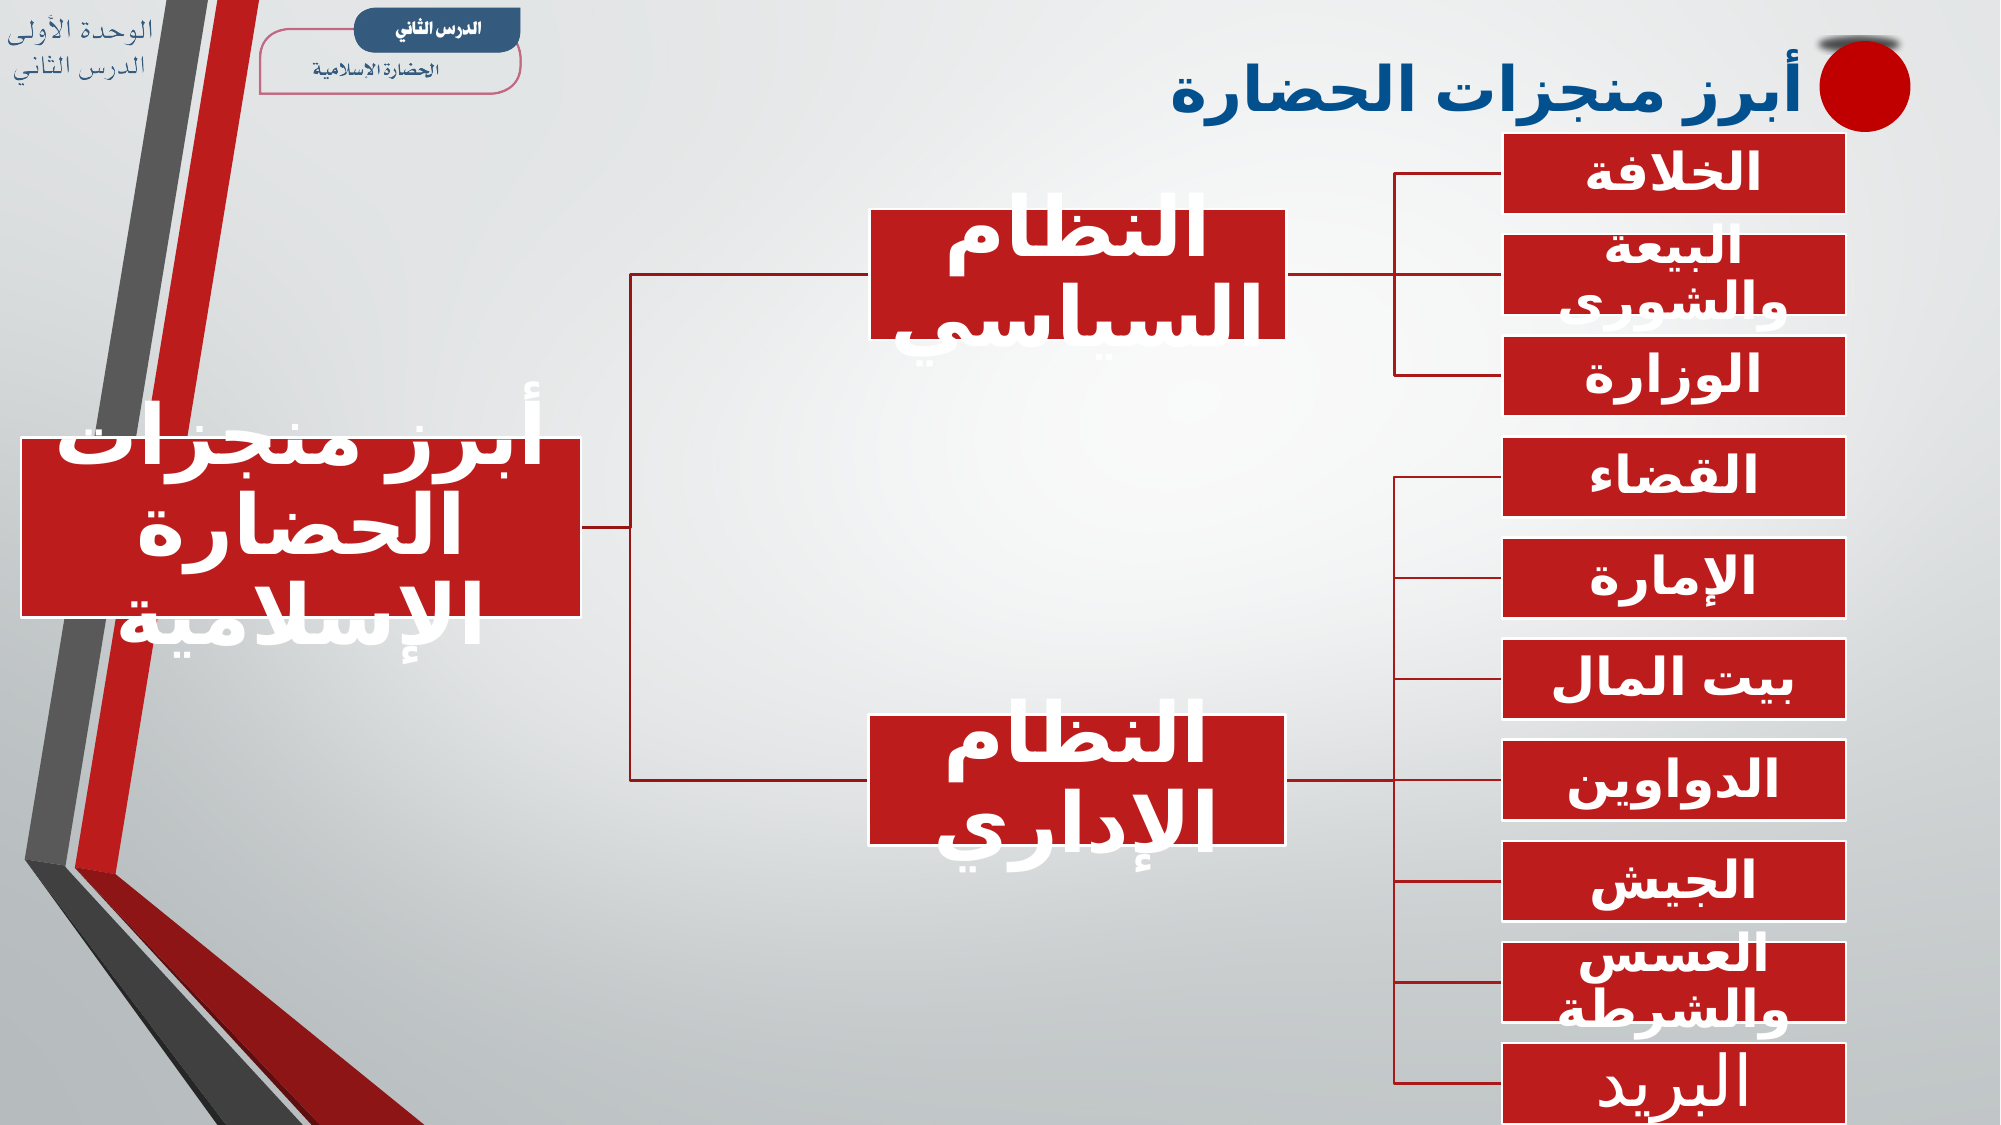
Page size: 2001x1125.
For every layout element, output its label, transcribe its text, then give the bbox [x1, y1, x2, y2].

text_box [1819, 41, 1911, 131]
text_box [0, 131, 2000, 1125]
picture [11, 50, 147, 87]
text_box أبرز منجزات الحضارة الإسلامية: [882, 41, 1820, 131]
picture [256, 3, 527, 99]
picture [3, 8, 154, 49]
